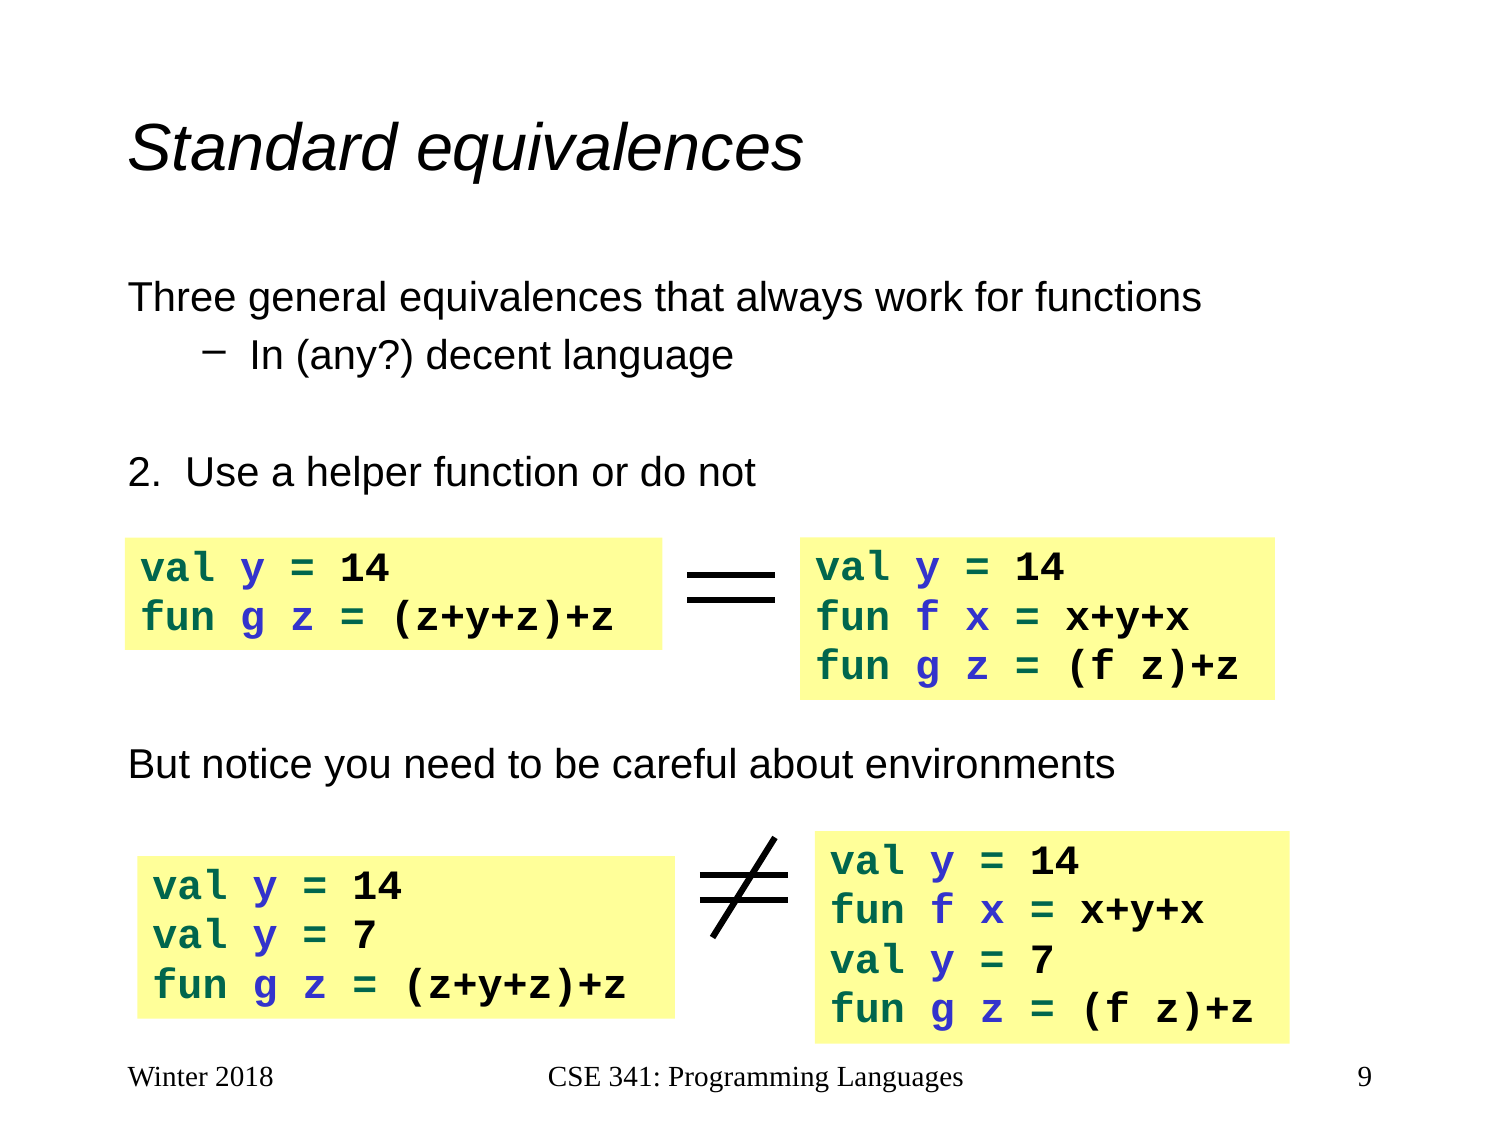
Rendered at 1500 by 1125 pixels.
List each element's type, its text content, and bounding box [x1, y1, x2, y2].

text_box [699, 837, 788, 938]
slide_number Winter 2018 [112, 1049, 426, 1125]
text_box val y = 14 fun f x = x+y+x fun g z = (f z)+z [800, 537, 1275, 700]
title Standard equivalences [112, 49, 1388, 238]
text_box val y = 14 val y = 7 fun g z = (z+y+z)+z [137, 856, 675, 1019]
footer CSE 341: Programming Languages [474, 1049, 1038, 1125]
list Three general equivalences that always work for functions In (any?) decent language 2. Use a helper function or do not But notice you need to be careful about environments [112, 262, 1388, 1001]
text_box val y = 14 fun g z = (z+y+z)+z [124, 537, 663, 650]
text_box val y = 14 fun f x = x+y+x val y = 7 fun g z = (f z)+z [814, 831, 1290, 1044]
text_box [687, 574, 776, 601]
slide_number 9 [1074, 1049, 1388, 1125]
